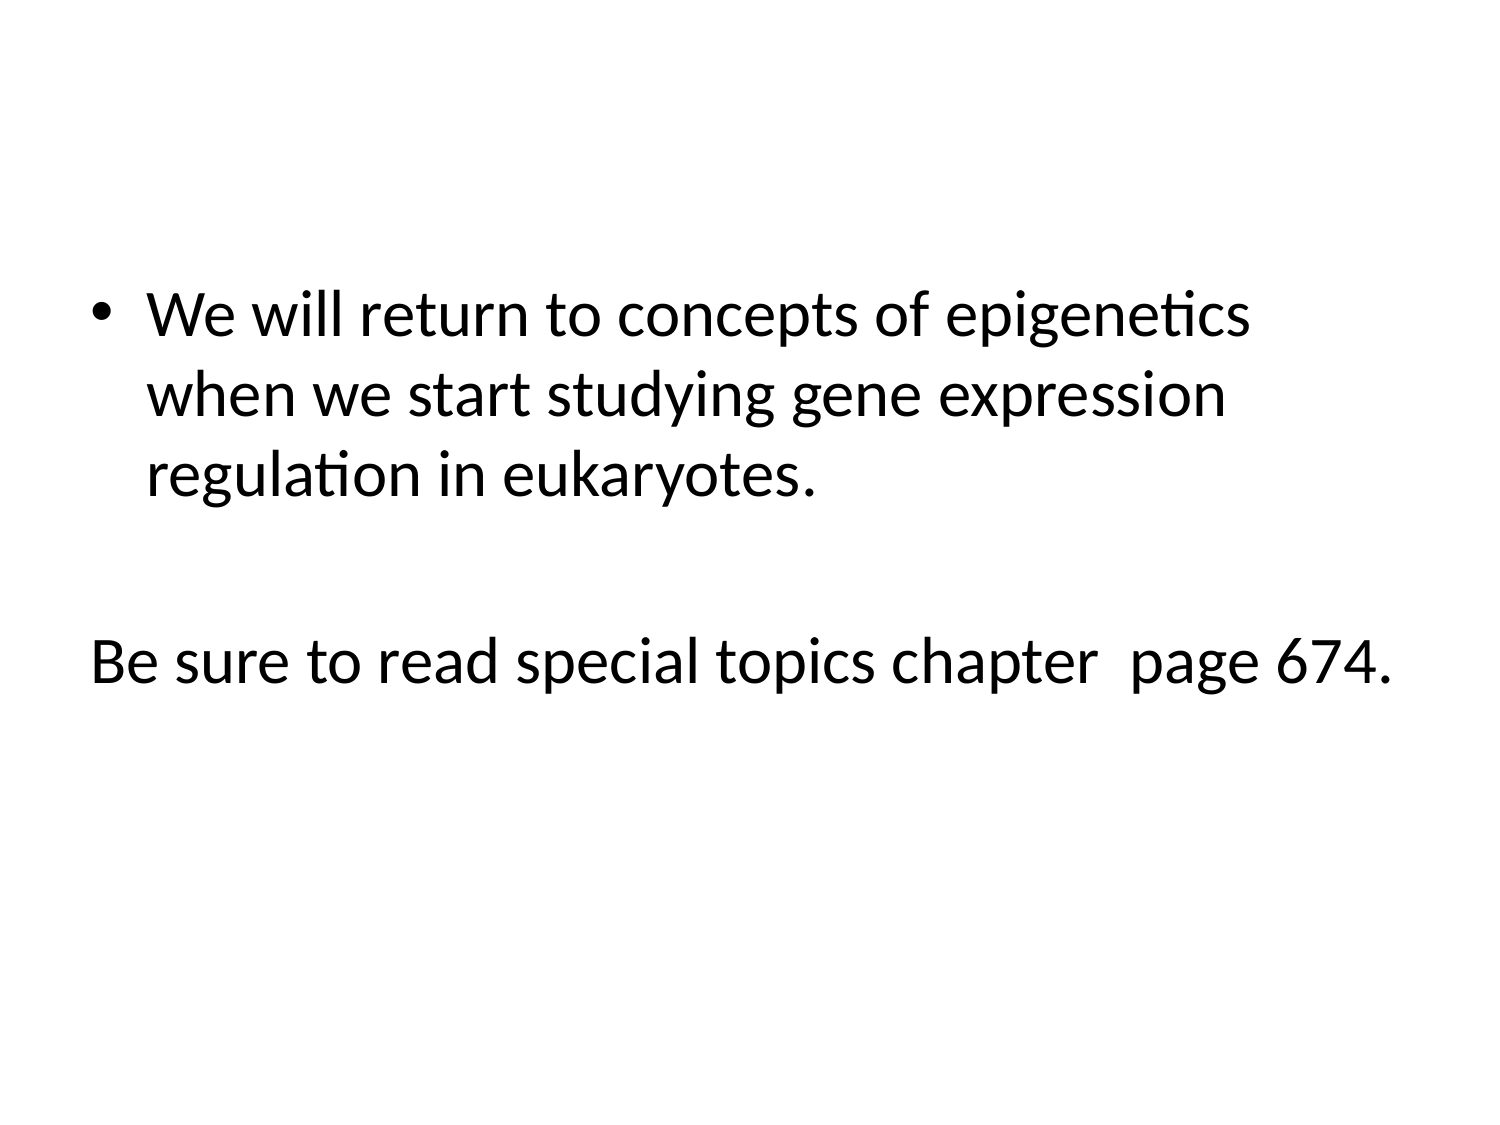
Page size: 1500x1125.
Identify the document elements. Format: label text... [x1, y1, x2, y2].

list We will return to concepts of epigenetics when we start studying gene expression regulation in eukaryotes. Be sure to read special topics chapter page 674. [75, 262, 1425, 1005]
